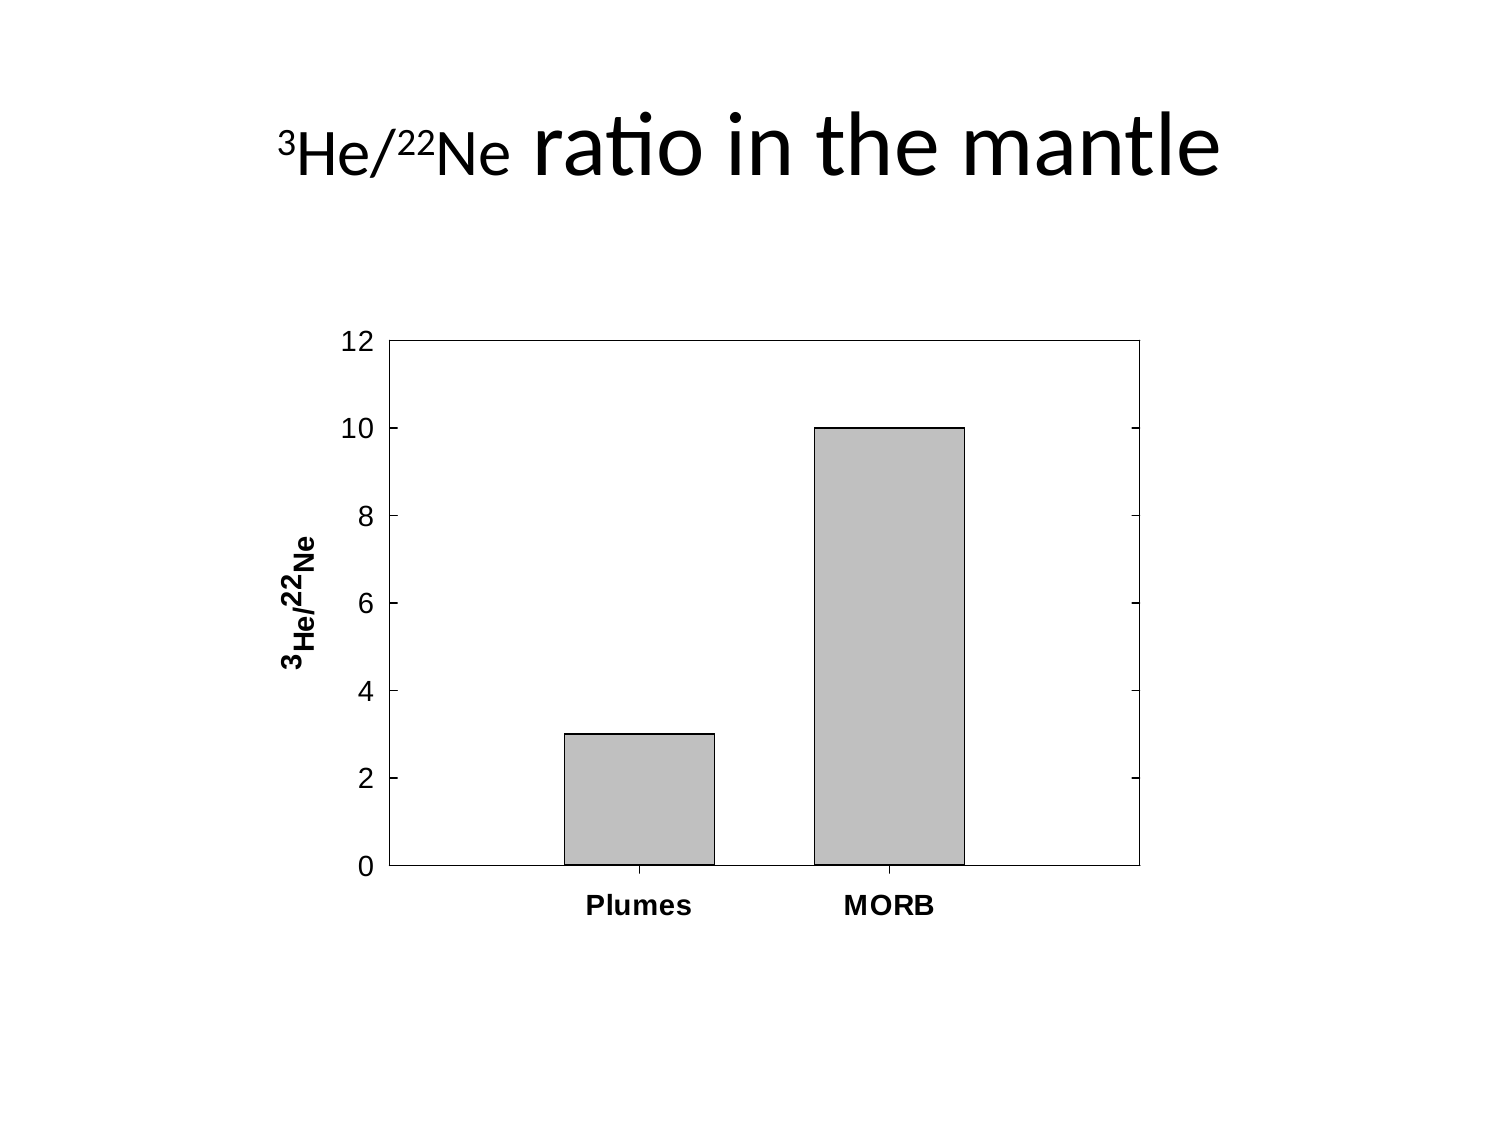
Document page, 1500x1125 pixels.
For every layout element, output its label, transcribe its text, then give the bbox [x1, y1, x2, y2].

title 3He/22Ne ratio in the mantle [75, 45, 1425, 233]
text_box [274, 262, 1209, 943]
